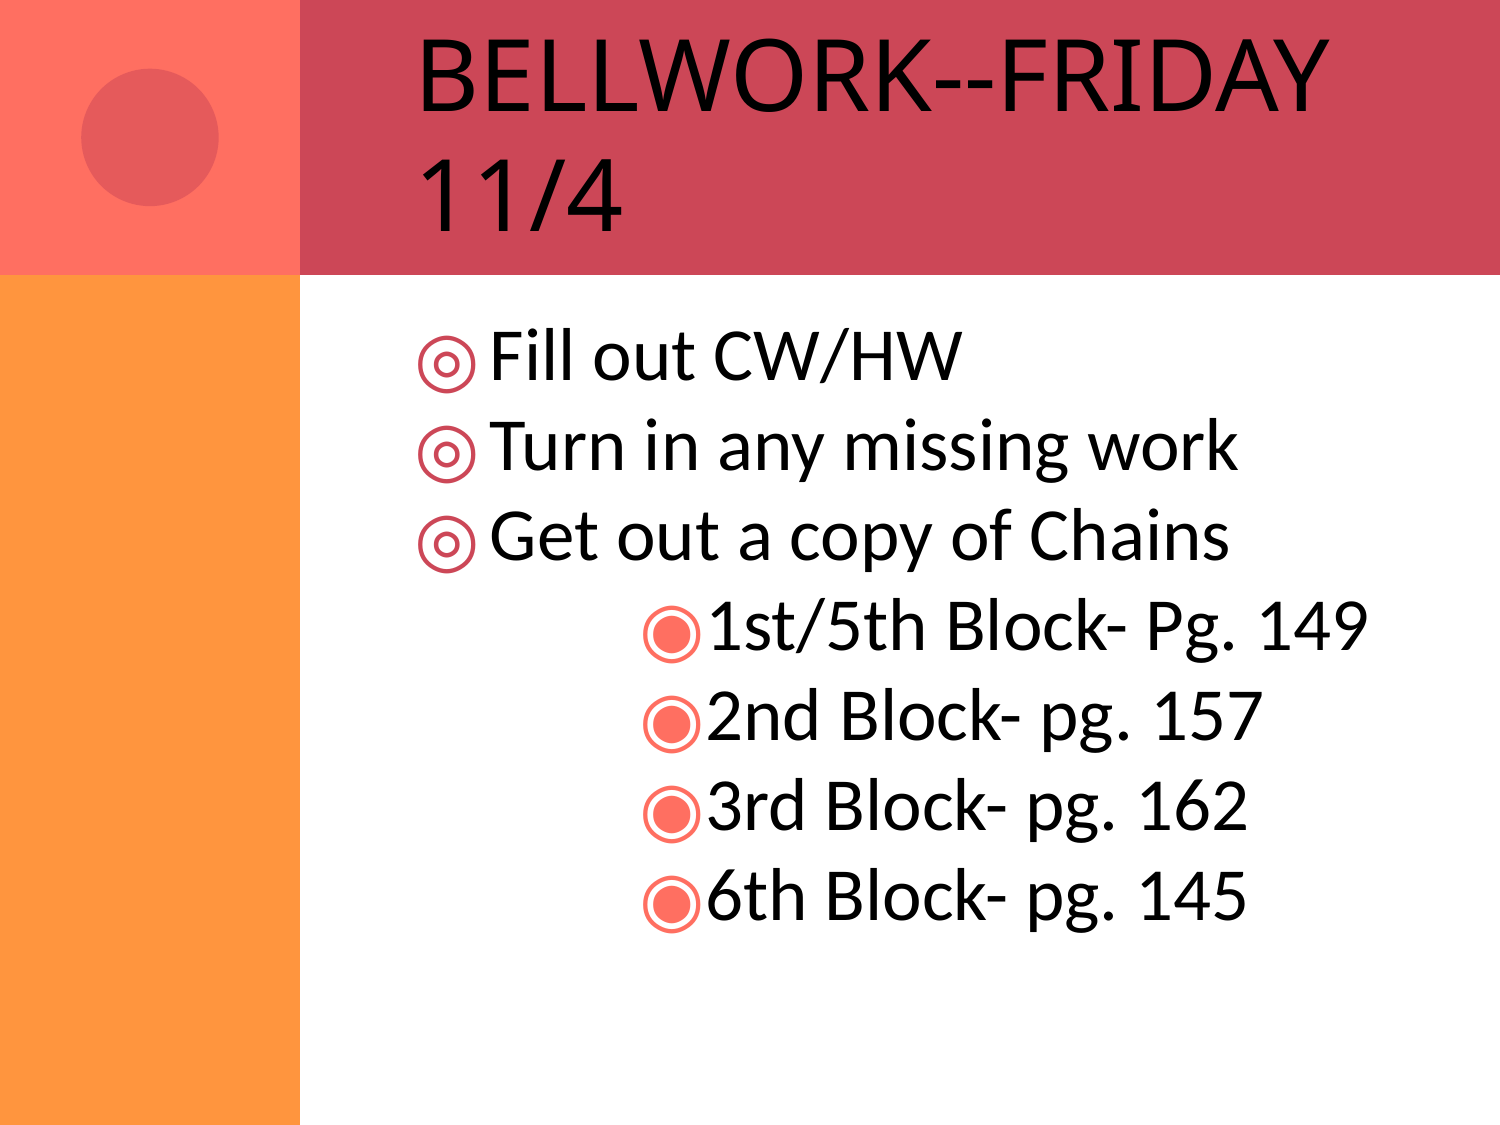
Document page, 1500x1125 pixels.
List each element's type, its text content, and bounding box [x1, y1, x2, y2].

title Bellwork--Friday 11/4 [399, 37, 1425, 225]
list Fill out CW/HW Turn in any missing work Get out a copy of Chains 1st/5th Block- Pg. 149 2nd Block- pg. 157 3rd Block- pg. 162 6th Block- pg. 145 [399, 290, 1469, 1005]
